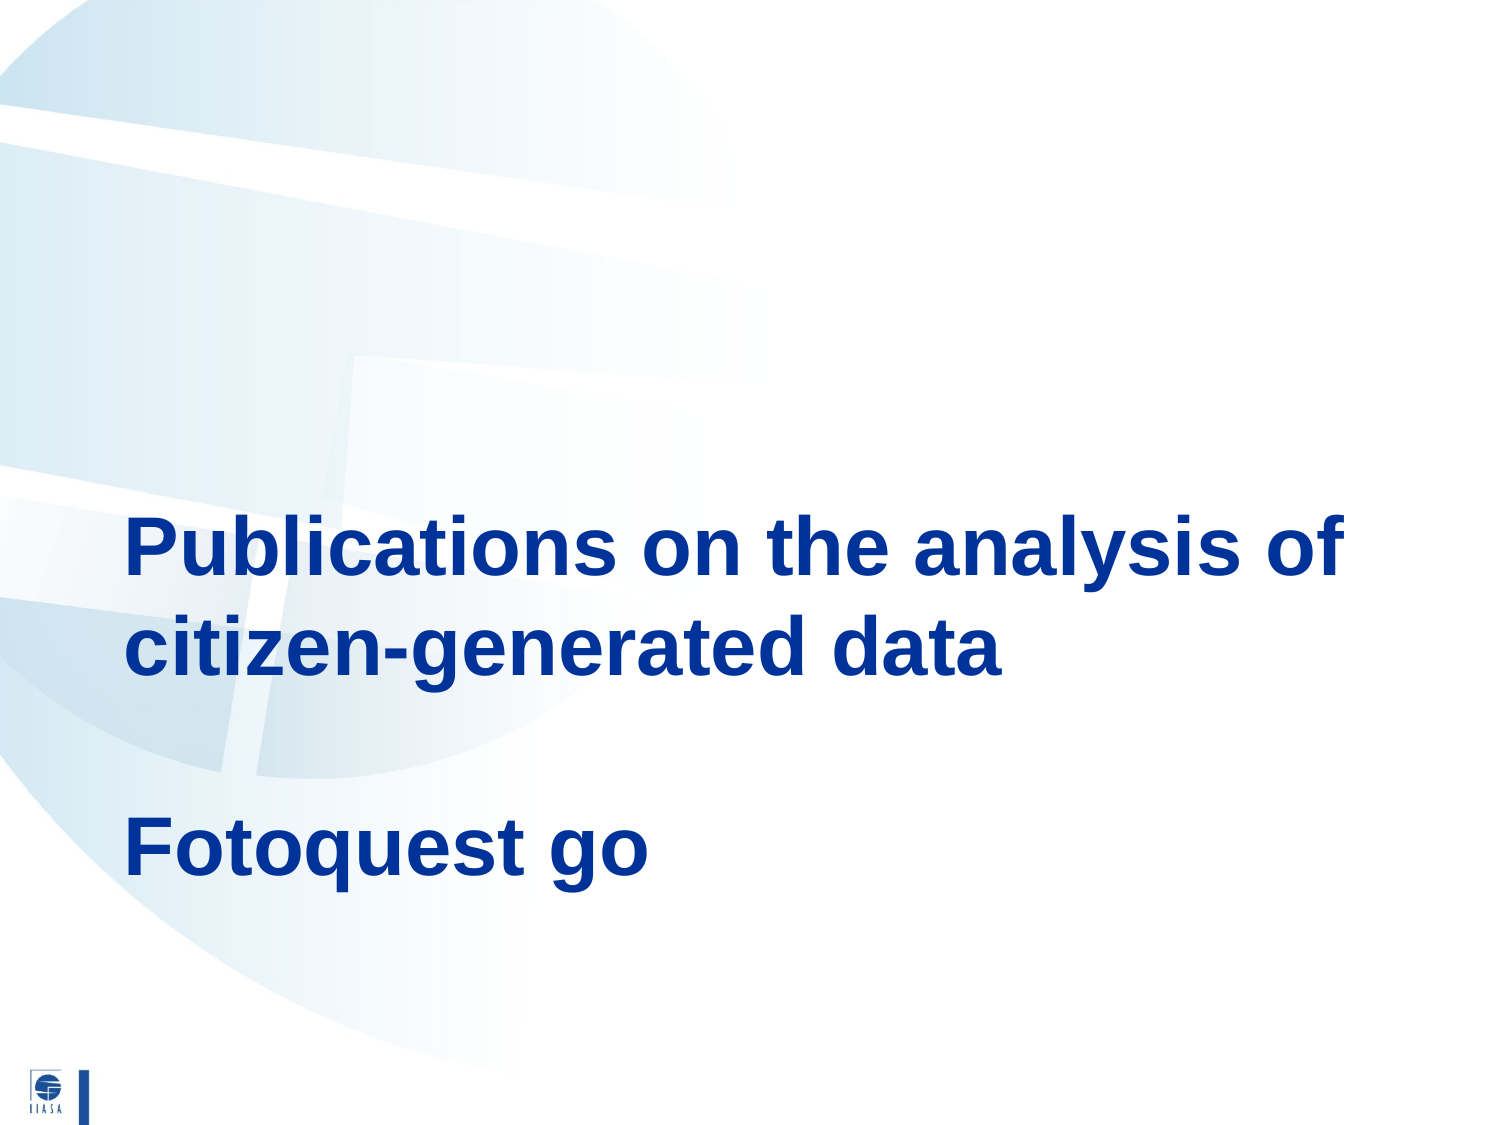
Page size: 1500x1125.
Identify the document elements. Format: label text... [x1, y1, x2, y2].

picture [0, 0, 1500, 1125]
title Publications on the analysis of citizen-generated data Fotoquest go [123, 491, 1437, 680]
